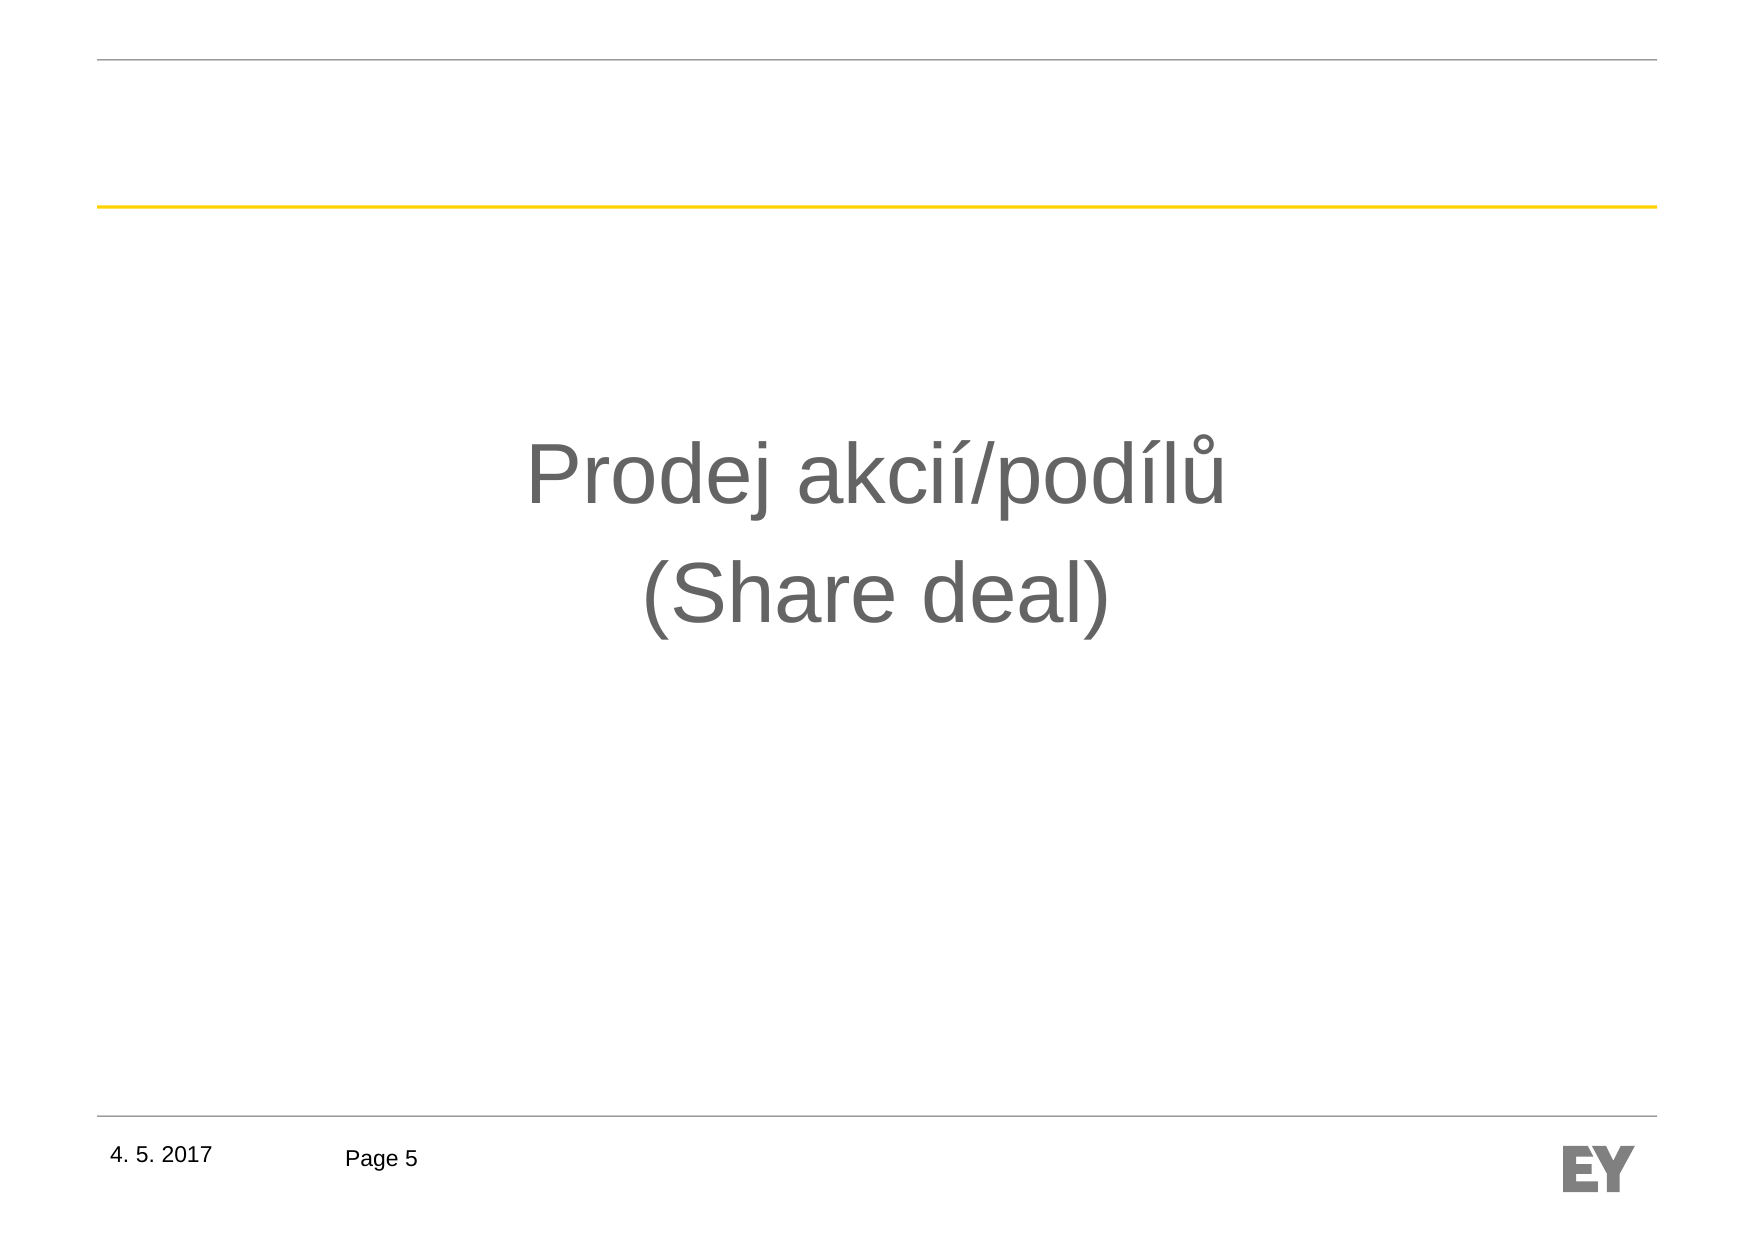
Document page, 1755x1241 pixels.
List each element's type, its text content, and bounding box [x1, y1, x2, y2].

slide_number 4. 5. 2017 [109, 1139, 332, 1179]
list Prodej akcií/podílů (Share deal) [96, 298, 1658, 959]
